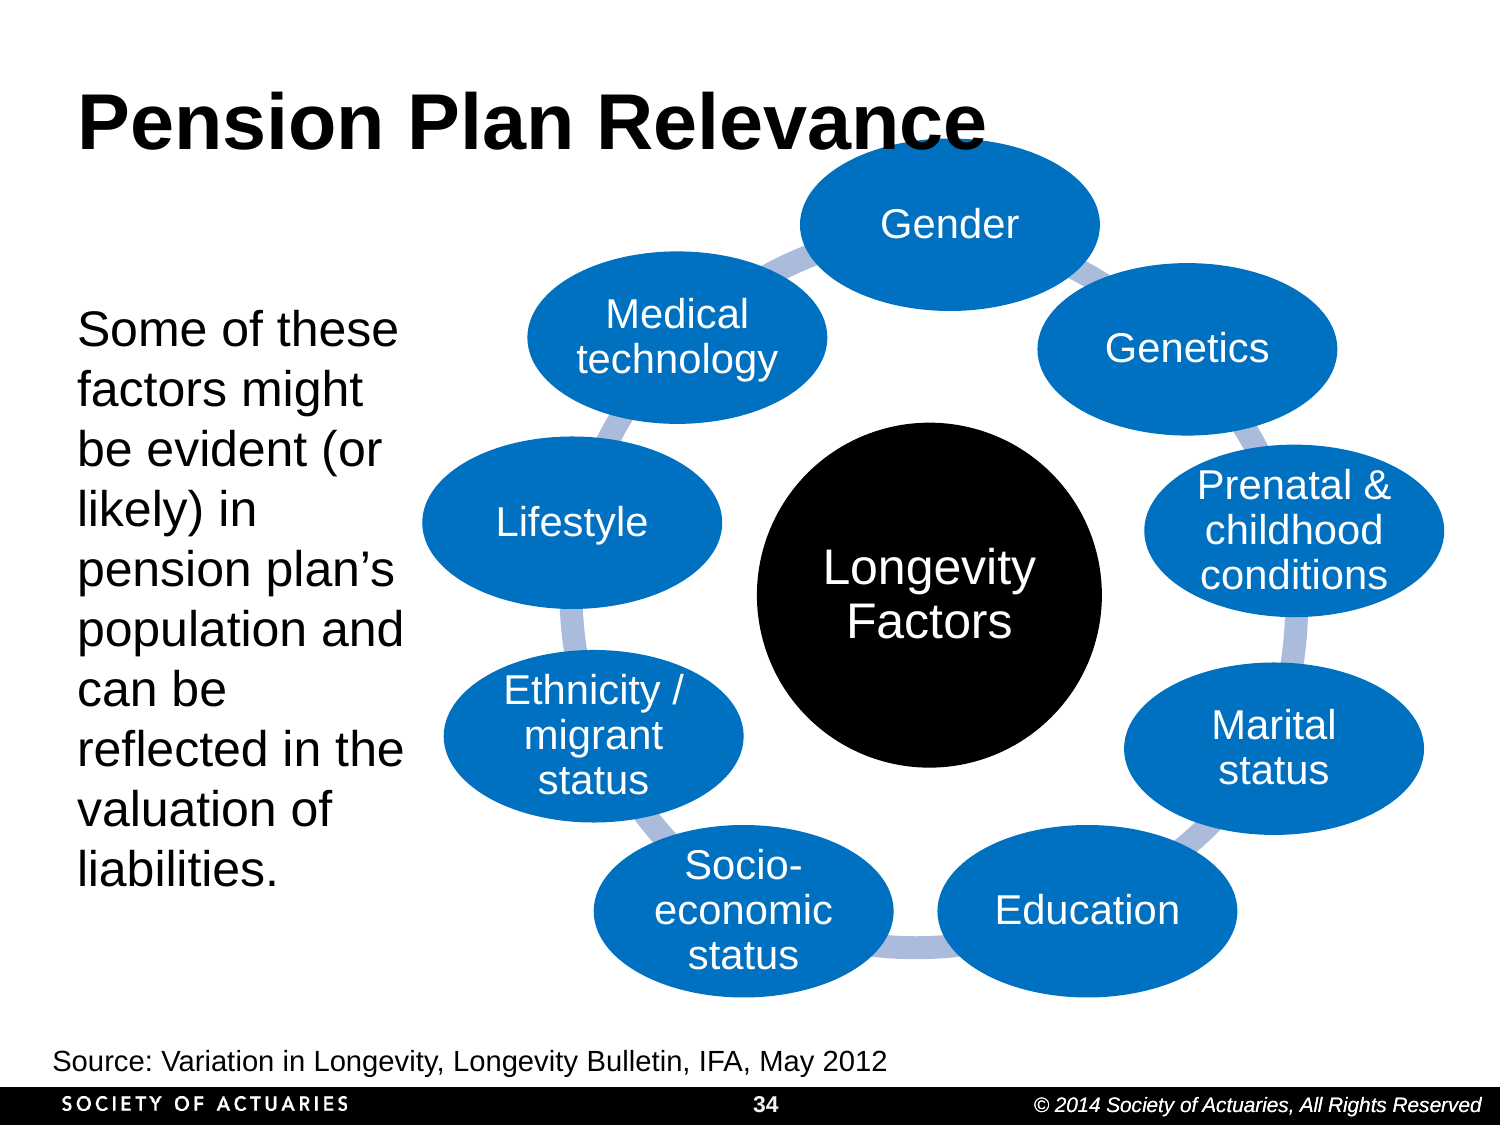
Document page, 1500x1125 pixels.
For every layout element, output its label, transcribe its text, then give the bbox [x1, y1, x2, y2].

picture [62, 1095, 347, 1113]
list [360, 144, 1499, 1024]
text_box Some of these factors might be evident (or likely) in pension plan’s population and can be reflected in the valuation of liabilities. [62, 288, 355, 904]
title Pension Plan Relevance [62, 62, 1426, 188]
text_box Source: Variation in Longevity, Longevity Bulletin, IFA, May 2012 [37, 1034, 925, 1085]
